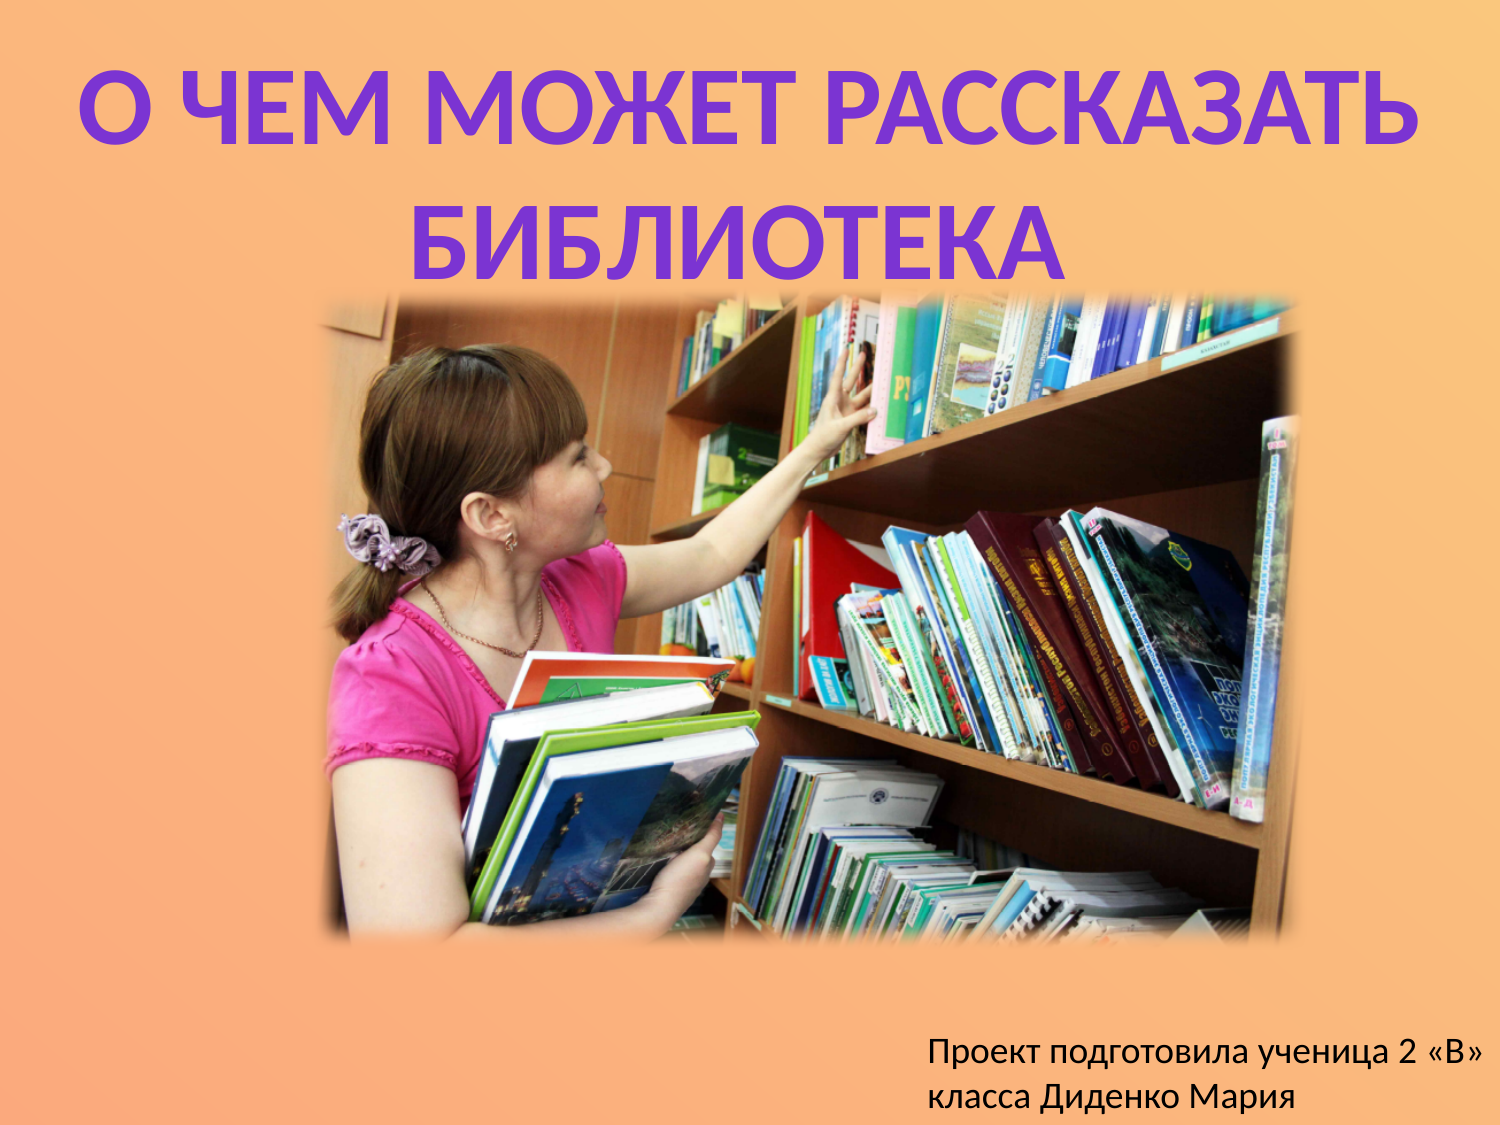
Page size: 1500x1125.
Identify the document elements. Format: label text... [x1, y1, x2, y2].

picture [312, 287, 1307, 951]
text_box Проект подготовила ученица 2 «В» класса Диденко Мария [912, 1018, 1500, 1124]
text_box О чем может рассказать библиотека [0, 24, 1500, 310]
